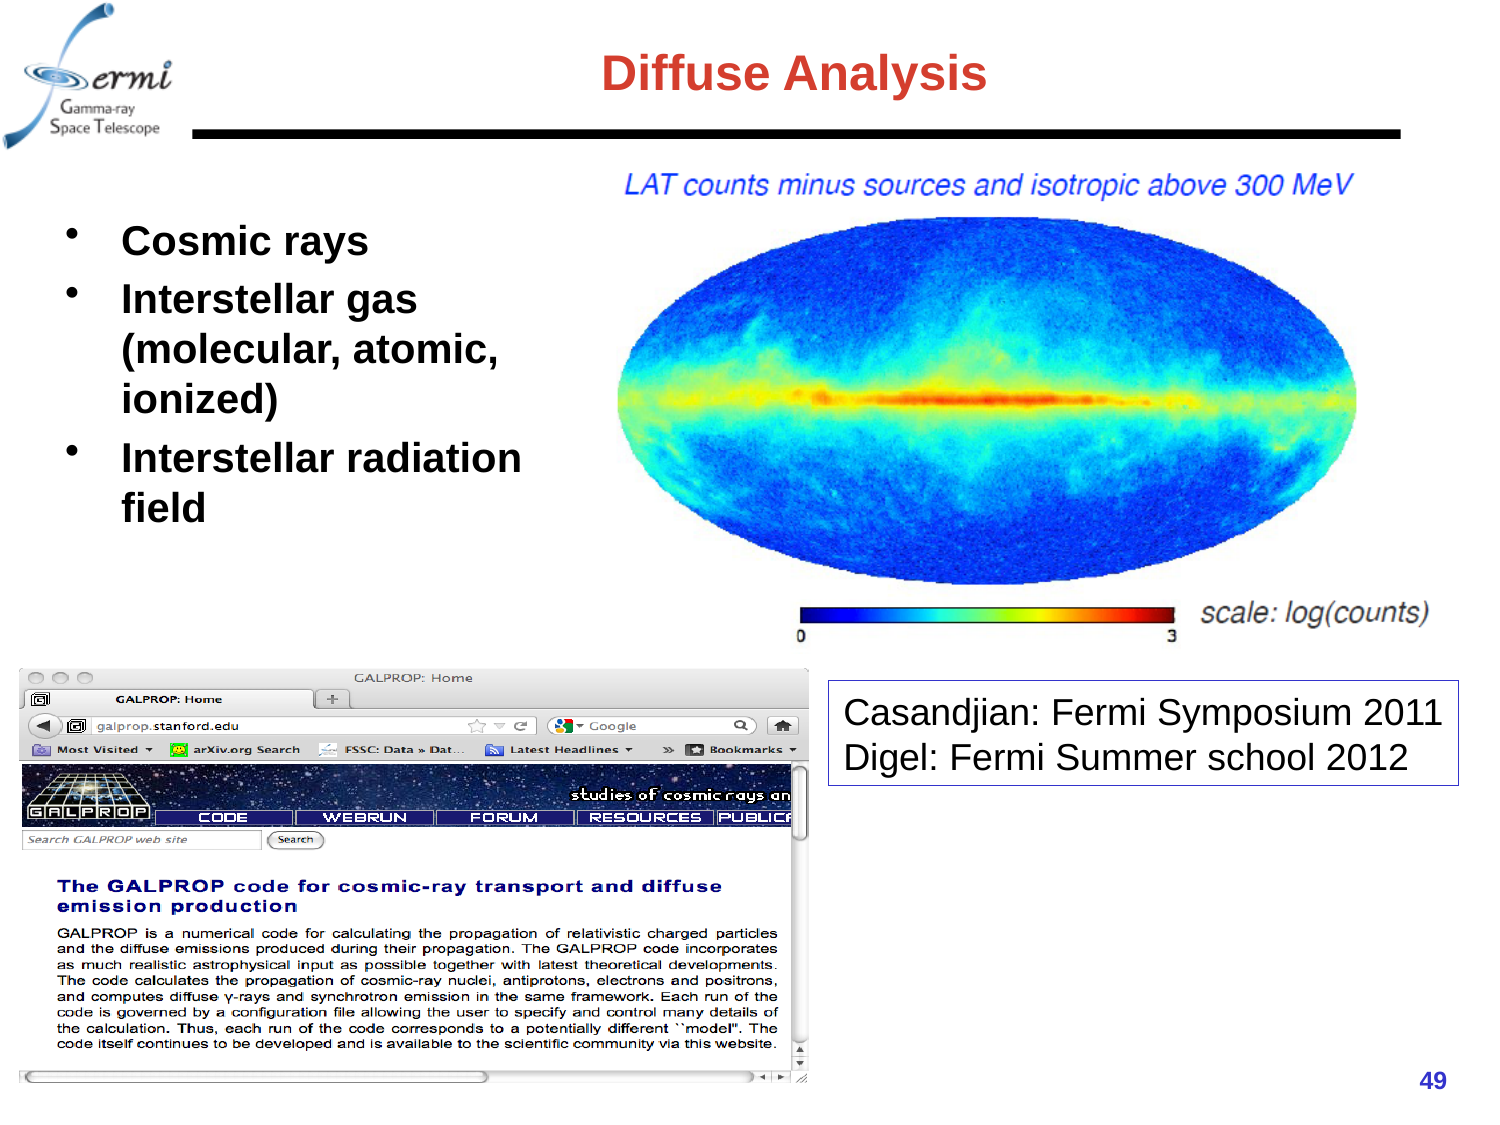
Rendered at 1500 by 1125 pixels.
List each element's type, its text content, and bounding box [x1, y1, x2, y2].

title Diffuse Analysis [185, 16, 1405, 125]
slide_number 49 [1112, 1050, 1463, 1110]
list Cosmic rays Interstellar gas (molecular, atomic, ionized) Interstellar radiation field [64, 206, 609, 666]
picture [582, 164, 1463, 654]
text_box Casandjian: Fermi Symposium 2011 Digel: Fermi Summer school 2012 [828, 680, 1459, 786]
picture [18, 667, 810, 1083]
picture [0, 0, 174, 153]
